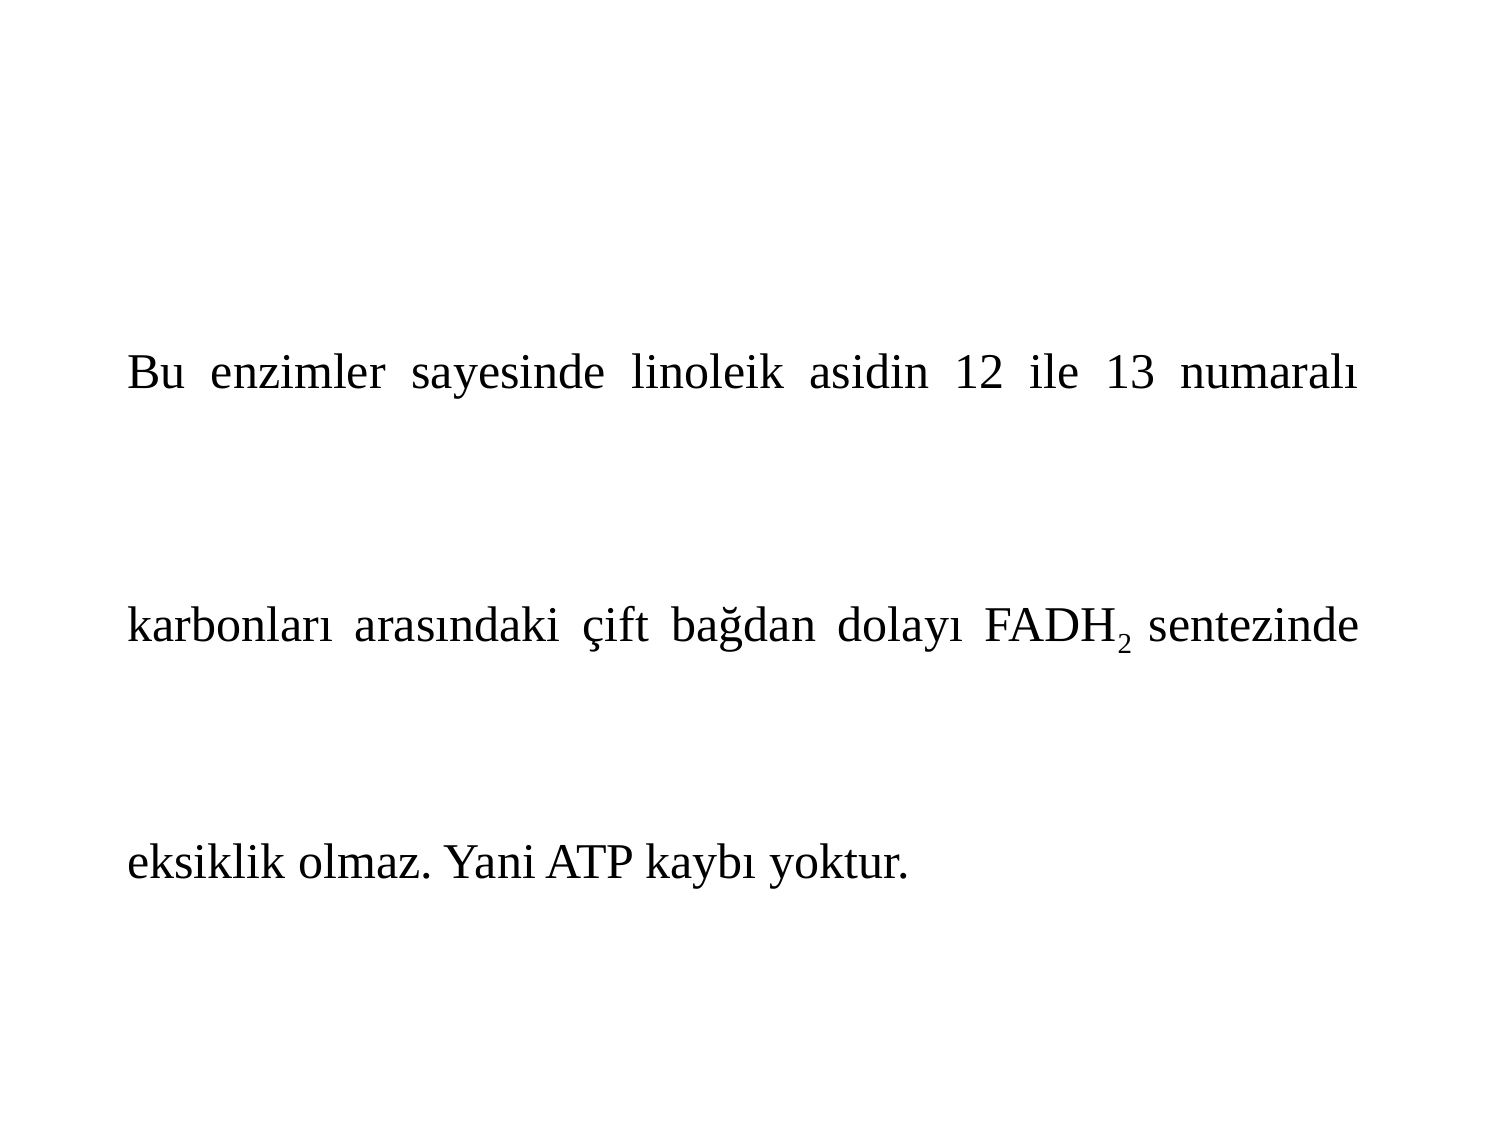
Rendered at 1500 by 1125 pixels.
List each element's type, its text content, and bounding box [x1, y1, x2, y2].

text_box Bu enzimler sayesinde linoleik asidin 12 ile 13 numaralı karbonları arasındaki çift bağdan dolayı FADH2 sentezinde eksiklik olmaz. Yani ATP kaybı yoktur. [112, 162, 1375, 982]
